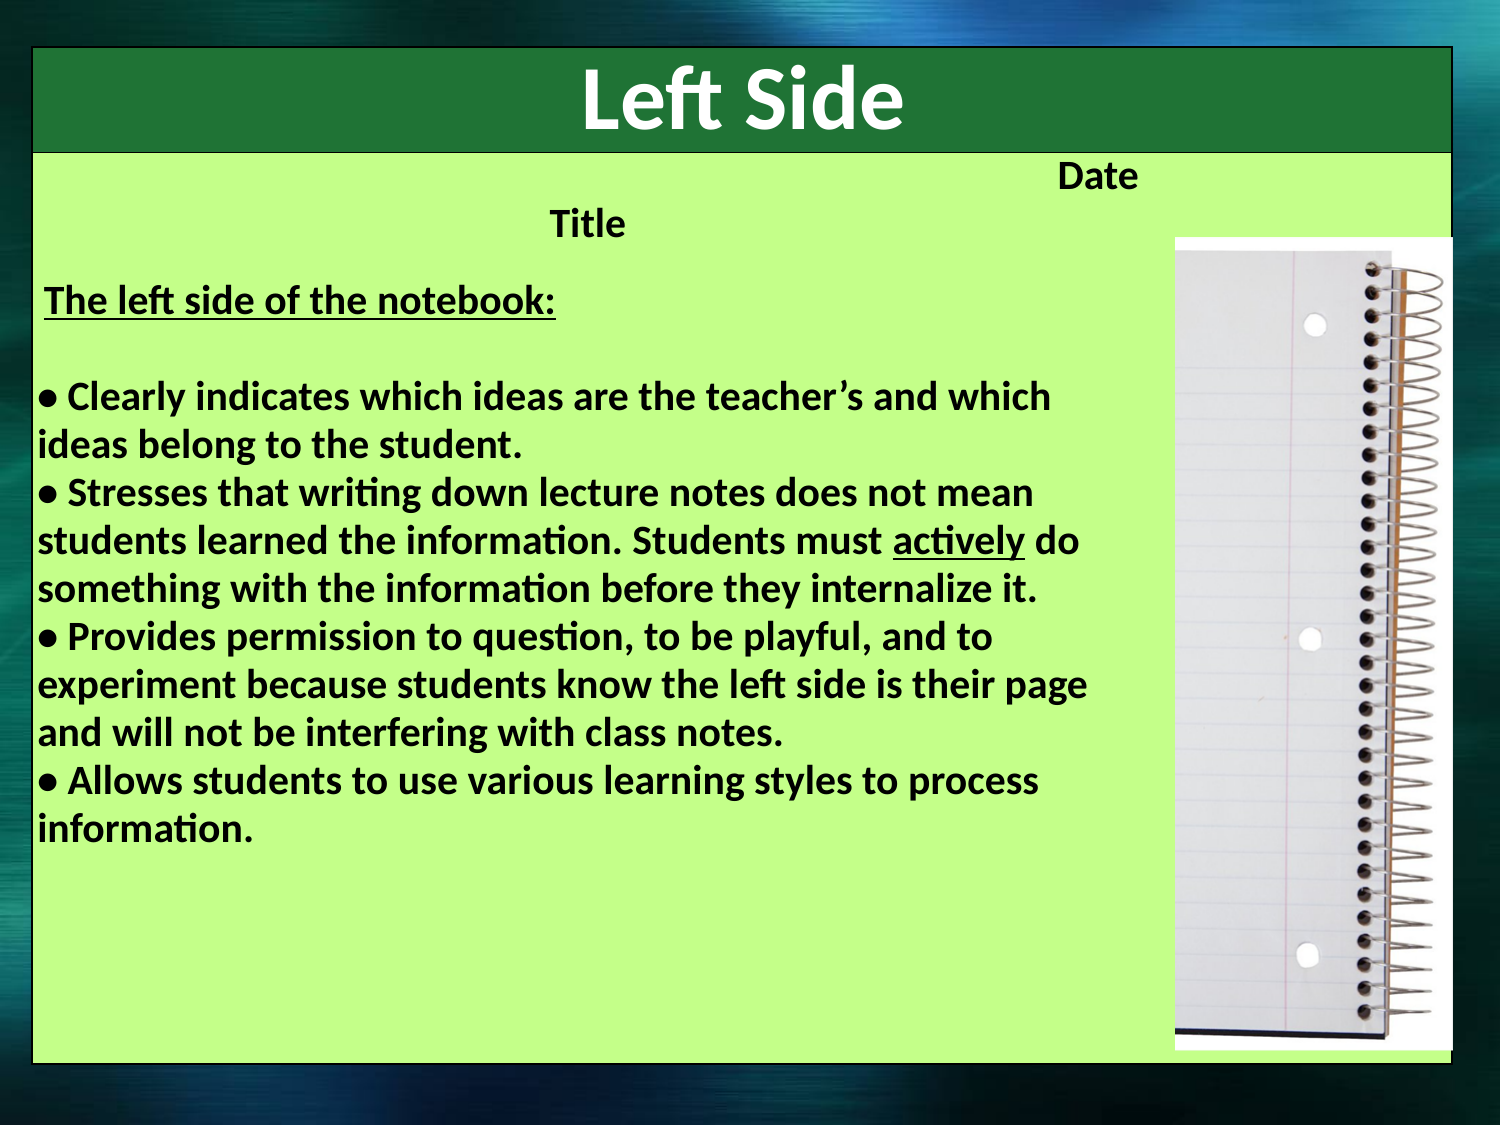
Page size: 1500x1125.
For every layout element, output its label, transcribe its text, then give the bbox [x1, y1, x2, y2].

table_header Left Side [33, 48, 1144, 152]
picture [0, 0, 1500, 1125]
table_cell [1144, 153, 1451, 1063]
table_cell Date Title The left side of the notebook: • Clearly indicates which ideas are the teacher’s and which ideas belong to the student. • Stresses that writing down lecture notes does not mean students learned the information. Students must actively do something with the information before they internalize it. • Provides permission to question, to be playful, and to experiment because students know the left side is their page and will not be interfering with class notes. • Allows students to use various learning styles to process information. [33, 153, 1144, 1063]
table_header [1144, 48, 1451, 152]
